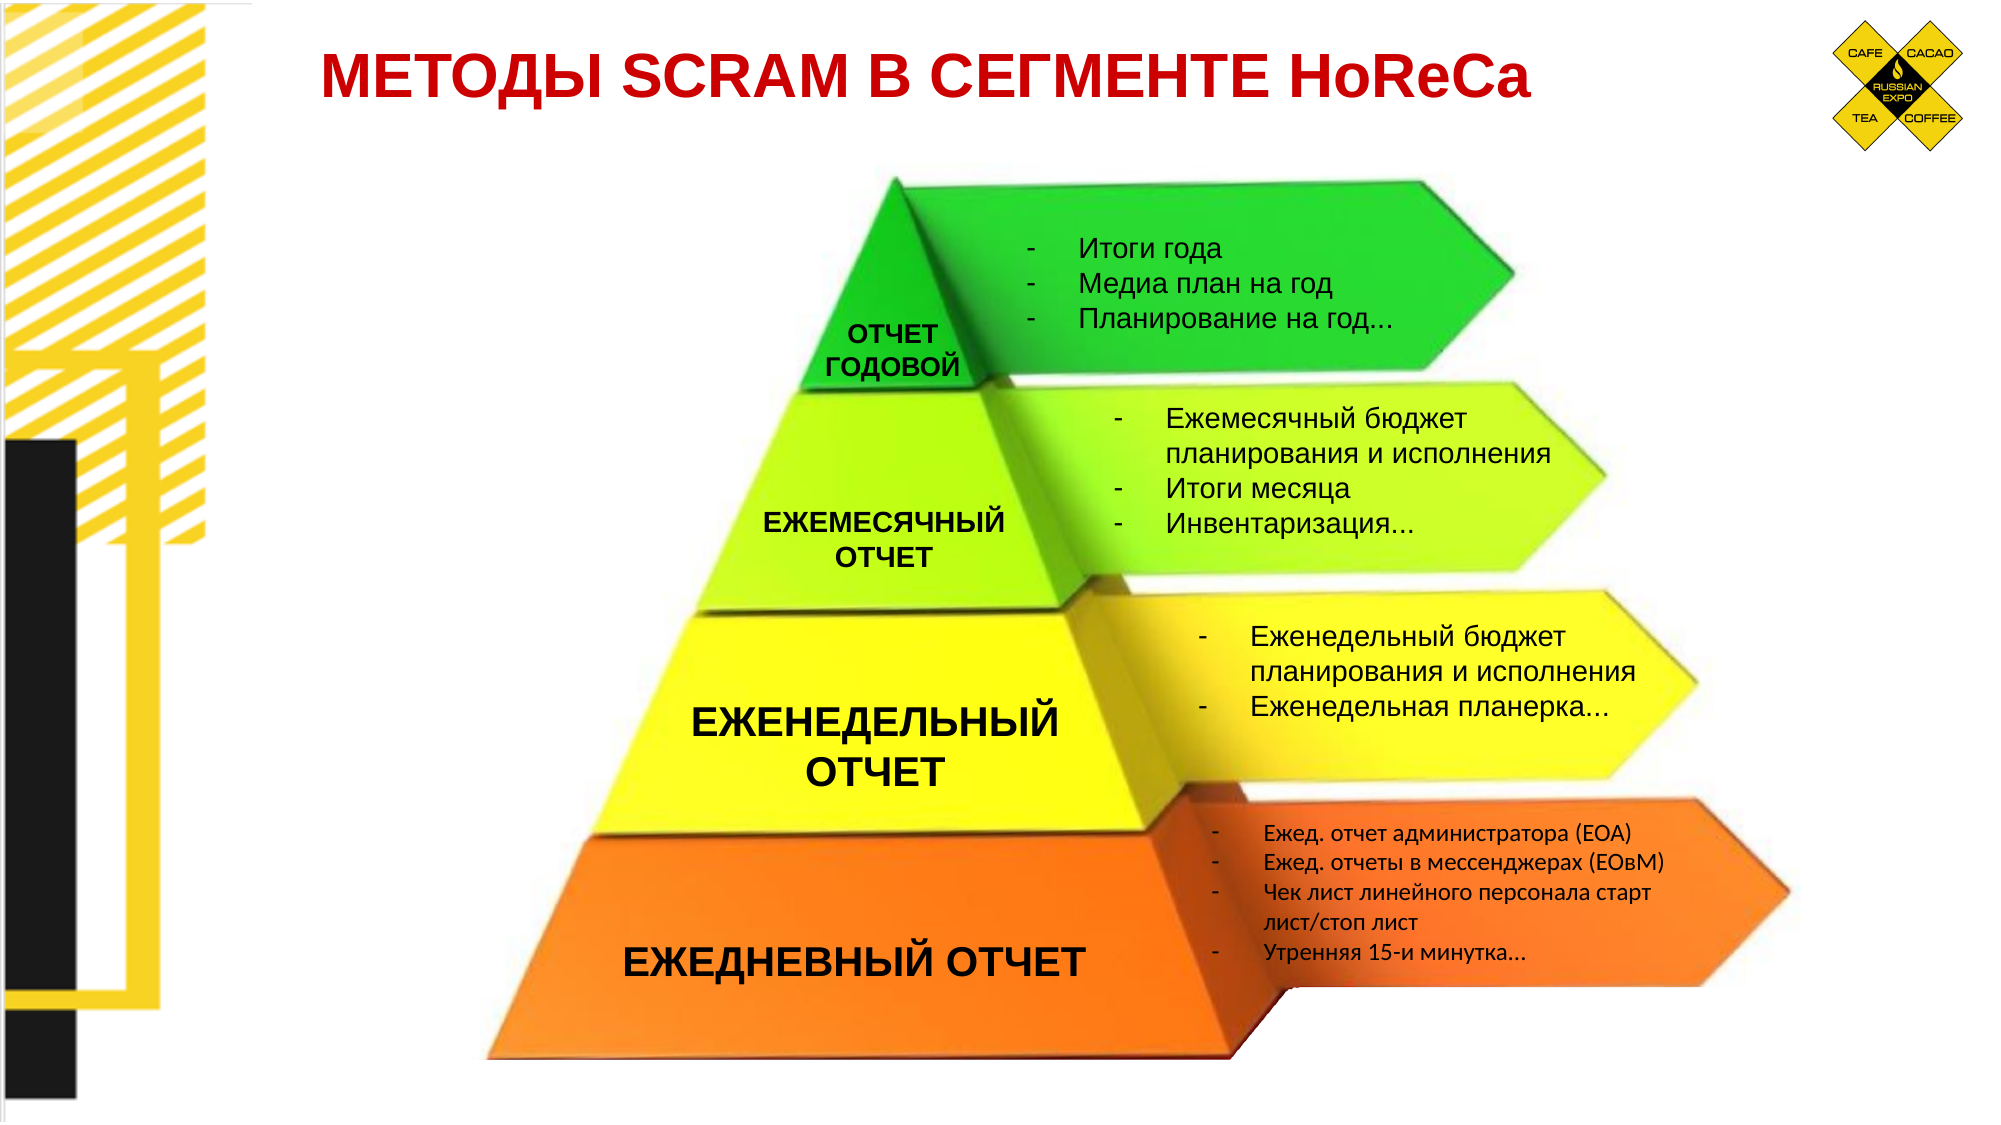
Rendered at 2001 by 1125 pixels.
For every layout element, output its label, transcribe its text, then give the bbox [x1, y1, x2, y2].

picture [0, 3, 253, 1122]
picture [1832, 20, 1970, 171]
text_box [221, 162, 1832, 1087]
text_box МЕТОДЫ SCRAM В СЕГМЕНТЕ HoReCa [256, 9, 1648, 112]
